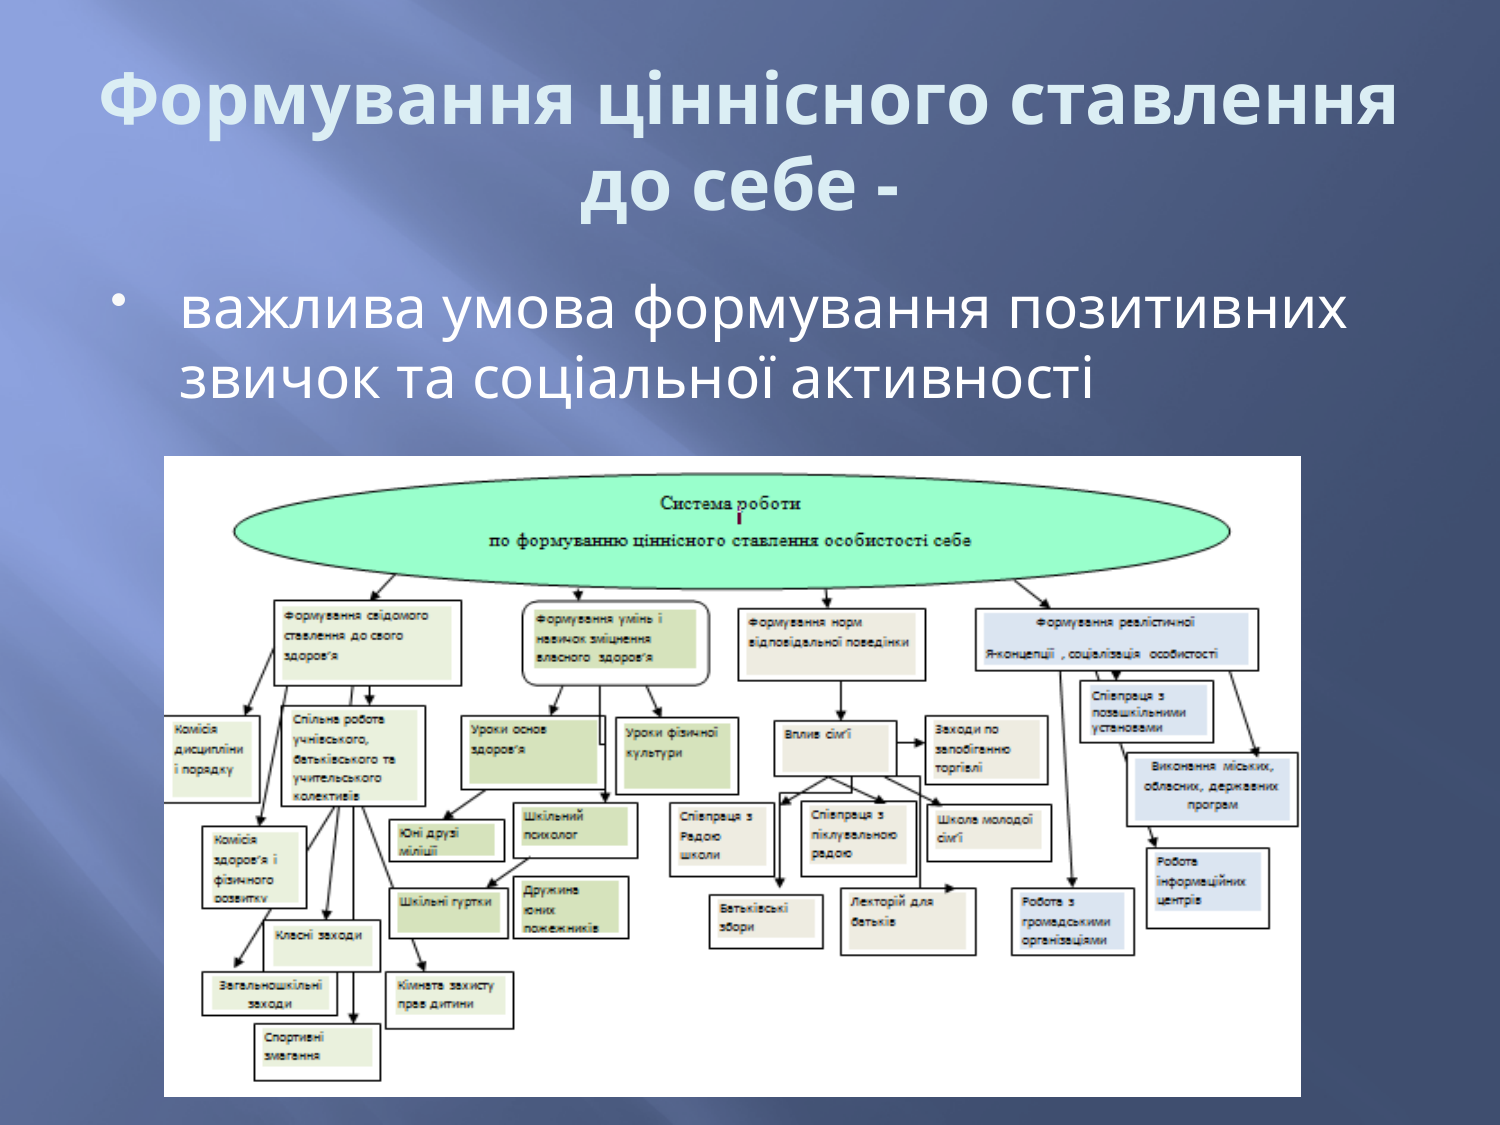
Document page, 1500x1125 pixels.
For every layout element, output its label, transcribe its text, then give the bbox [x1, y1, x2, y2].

picture [163, 456, 1302, 1097]
list важлива умова формування позитивних звичок та соціальної активності [74, 262, 1426, 1036]
title Формування ціннісного ставлення до себе - [75, 45, 1425, 233]
